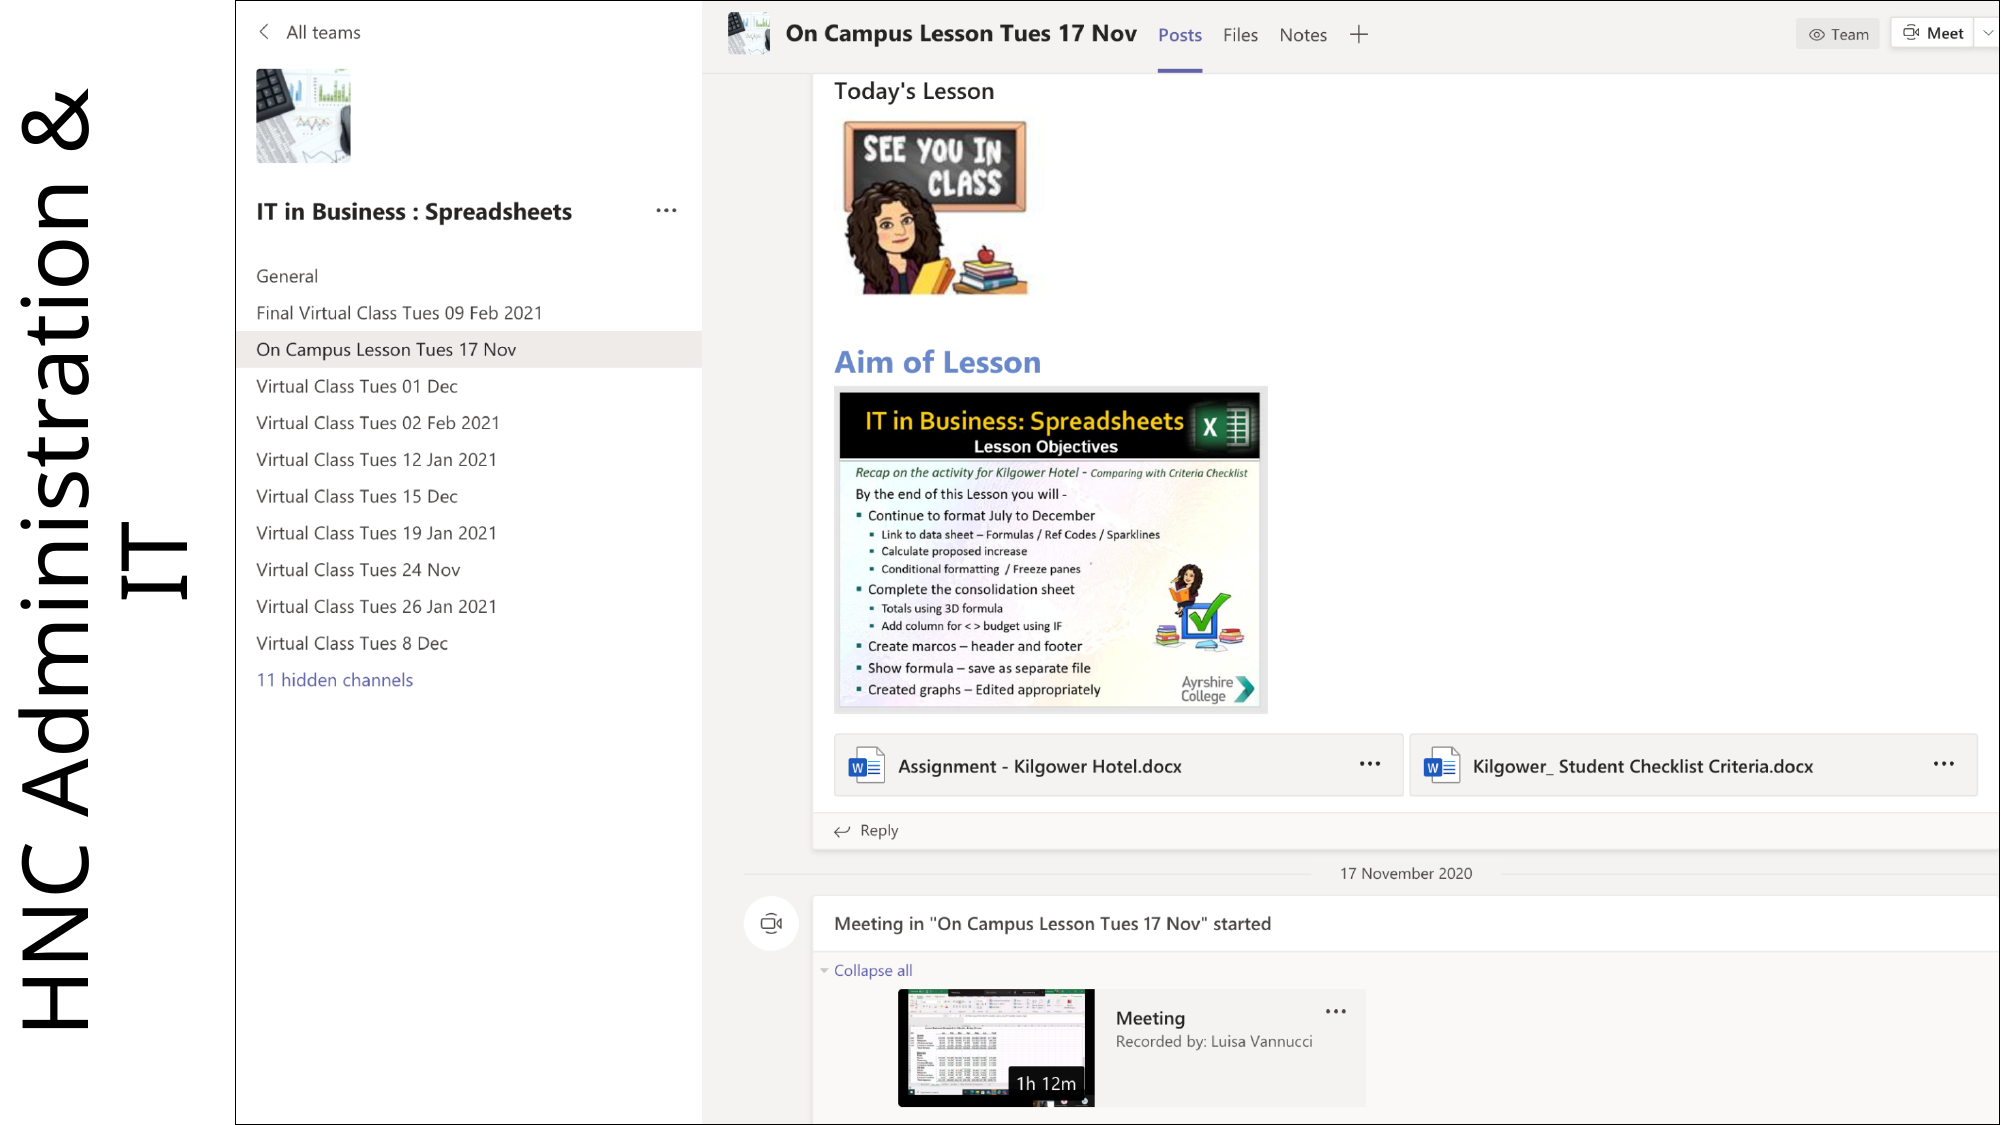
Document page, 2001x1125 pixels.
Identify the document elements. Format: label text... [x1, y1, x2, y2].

title HNC Administration & IT [0, 51, 218, 1074]
picture [235, 0, 2000, 1125]
